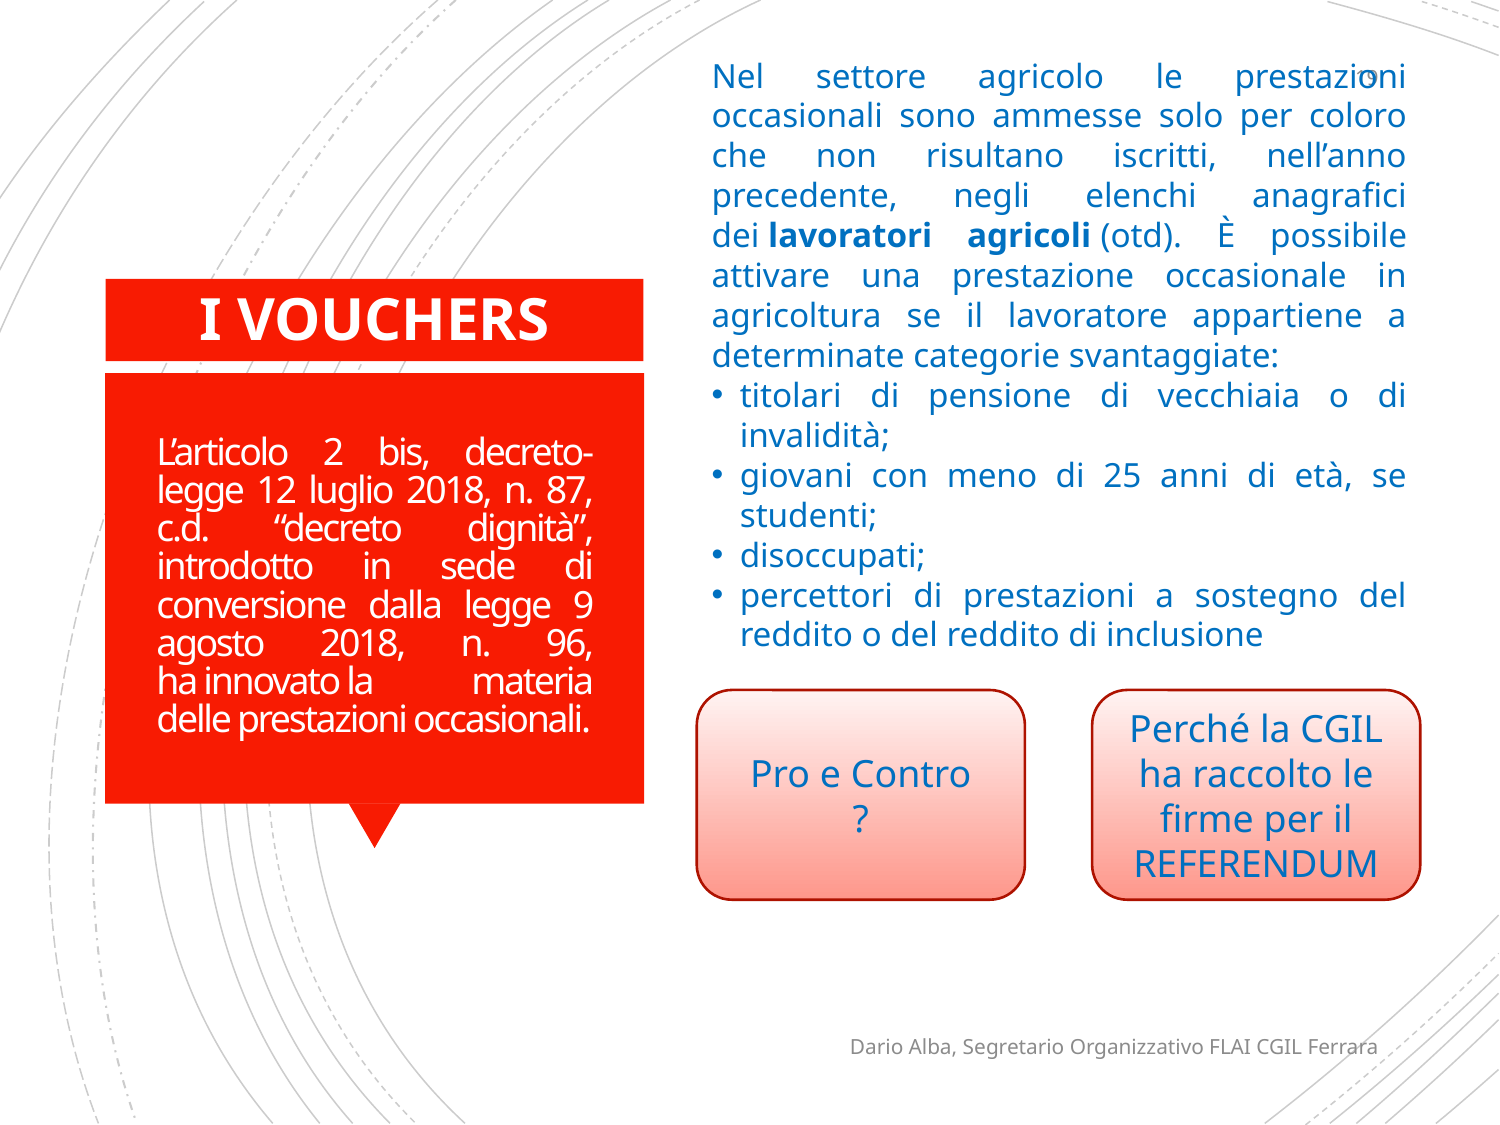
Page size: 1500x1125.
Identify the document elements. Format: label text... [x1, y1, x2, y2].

title L’articolo 2 bis, decreto-legge 12 luglio 2018, n. 87, c.d. “decreto dignità”, introdotto in sede di conversione dalla legge 9 agosto 2018, n. 96, ha innovato la materia delle prestazioni occasionali. [118, 385, 630, 790]
text_box Perché la CGIL ha raccolto le firme per il REFERENDUM [1090, 688, 1422, 902]
text_box Nel settore agricolo le prestazioni occasionali sono ammesse solo per coloro che non risultano iscritti, nell’anno precedente, negli elenchi anagrafici dei lavoratori agricoli (otd). È possibile attivare una prestazione occasionale in agricoltura se il lavoratore appartiene a determinate categorie svantaggiate: titolari di pensione di vecchiaia o di invalidità; giovani con meno di 25 anni di età, se studenti; disoccupati; percettori di prestazioni a sostegno del reddito o del reddito di inclusione [696, 47, 1423, 661]
text_box Pro e Contro ? [695, 688, 1027, 902]
text_box I VOUCHERS [184, 274, 565, 360]
footer Dario Alba, Segretario Organizzativo FLAI CGIL Ferrara [105, 1021, 1394, 1074]
